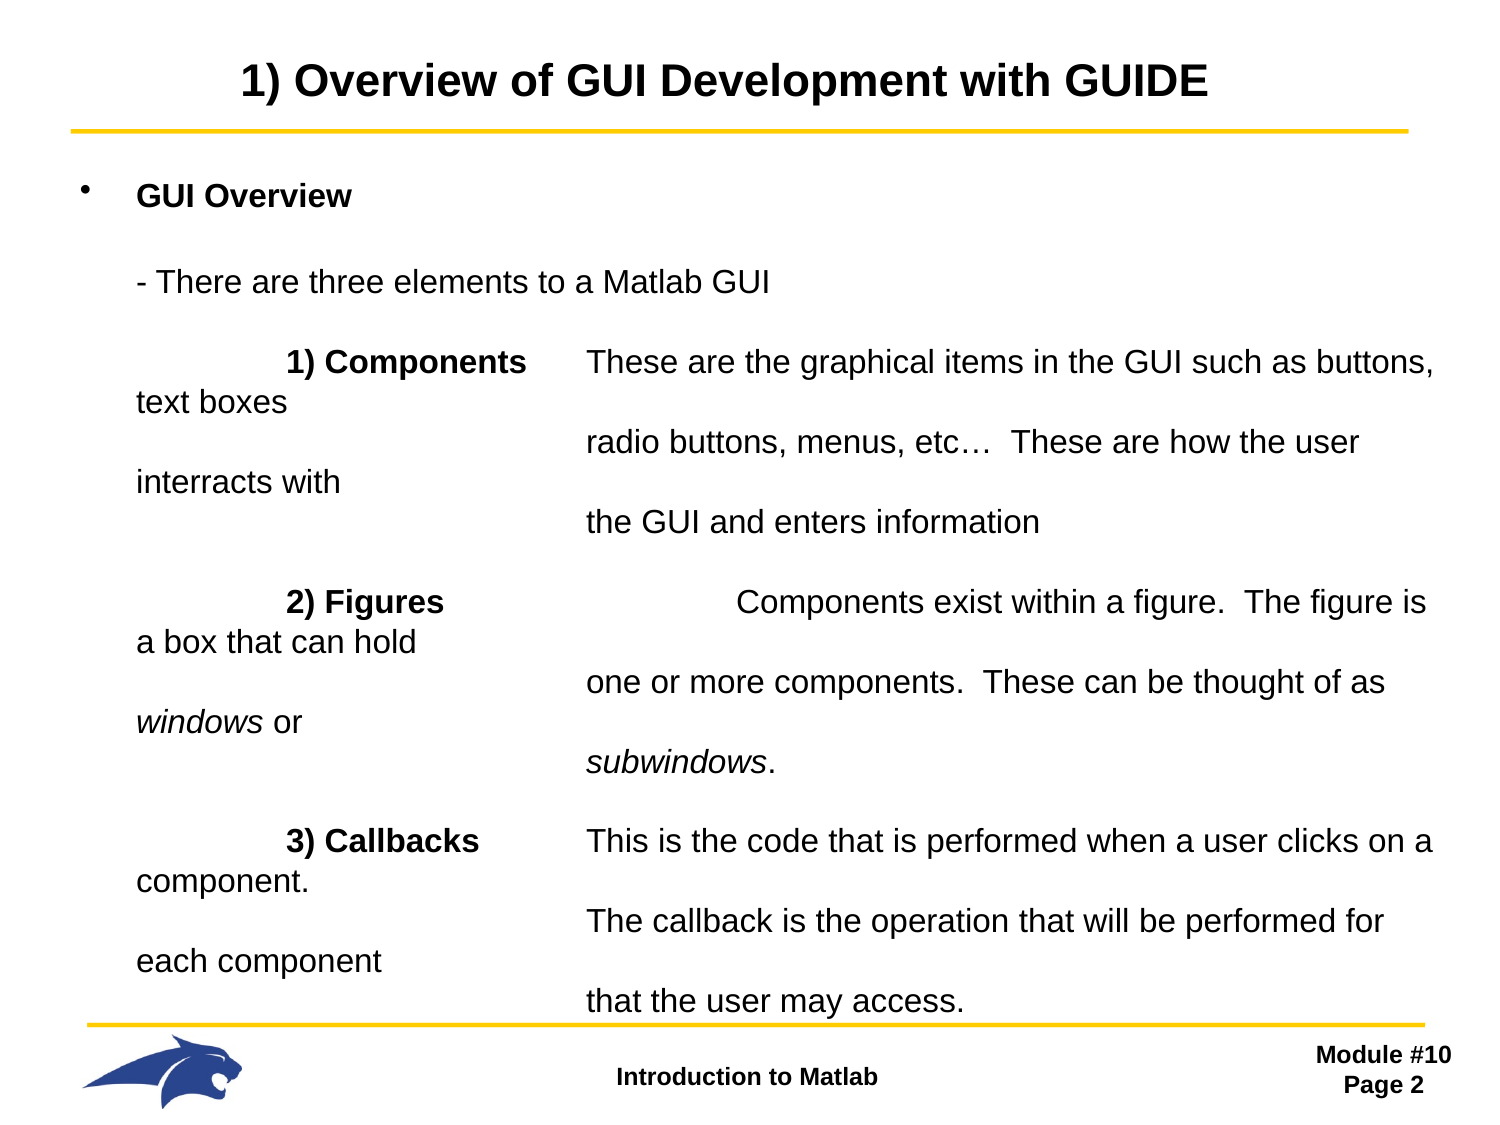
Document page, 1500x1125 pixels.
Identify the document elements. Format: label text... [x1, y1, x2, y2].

list GUI Overview - There are three elements to a Matlab GUI 1) Components These are the graphical items in the GUI such as buttons, text boxes radio buttons, menus, etc… These are how the user interracts with the GUI and enters information 2) Figures Components exist within a figure. The figure is a box that can hold one or more components. These can be thought of as windows or subwindows. 3) Callbacks This is the code that is performed when a user clicks on a component. The callback is the operation that will be performed for each component that the user may access. [64, 166, 1454, 1000]
title 1) Overview of GUI Development with GUIDE [87, 37, 1363, 120]
picture [82, 1034, 242, 1109]
